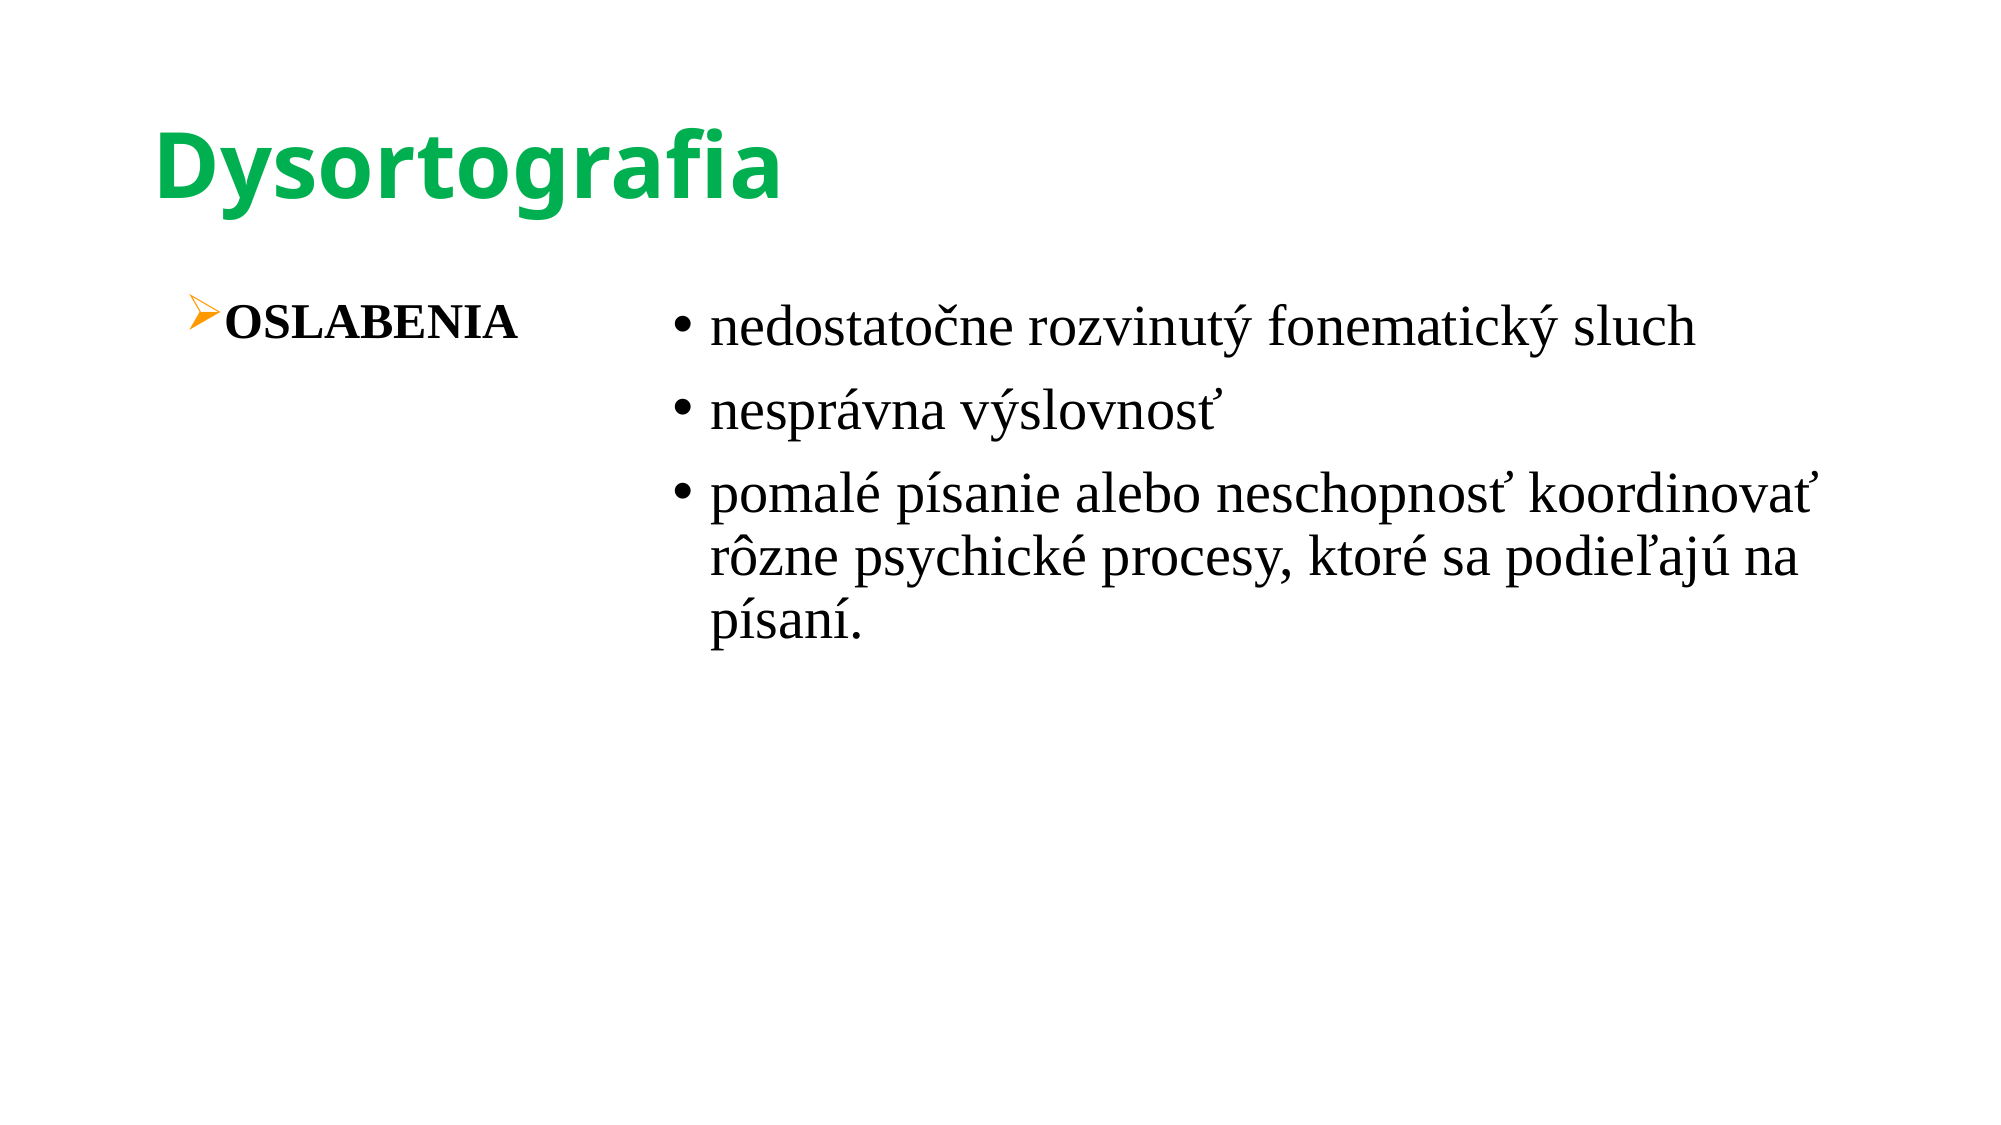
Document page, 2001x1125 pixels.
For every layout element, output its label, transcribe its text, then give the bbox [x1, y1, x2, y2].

list nedostatočne rozvinutý fonematický sluch nesprávna výslovnosť pomalé písanie alebo neschopnosť koordinovať rôzne psychické procesy, ktoré sa podieľajú na písaní. [657, 287, 1874, 988]
title Dysortografia [137, 59, 1863, 278]
list OSLABENIA [170, 287, 580, 1100]
